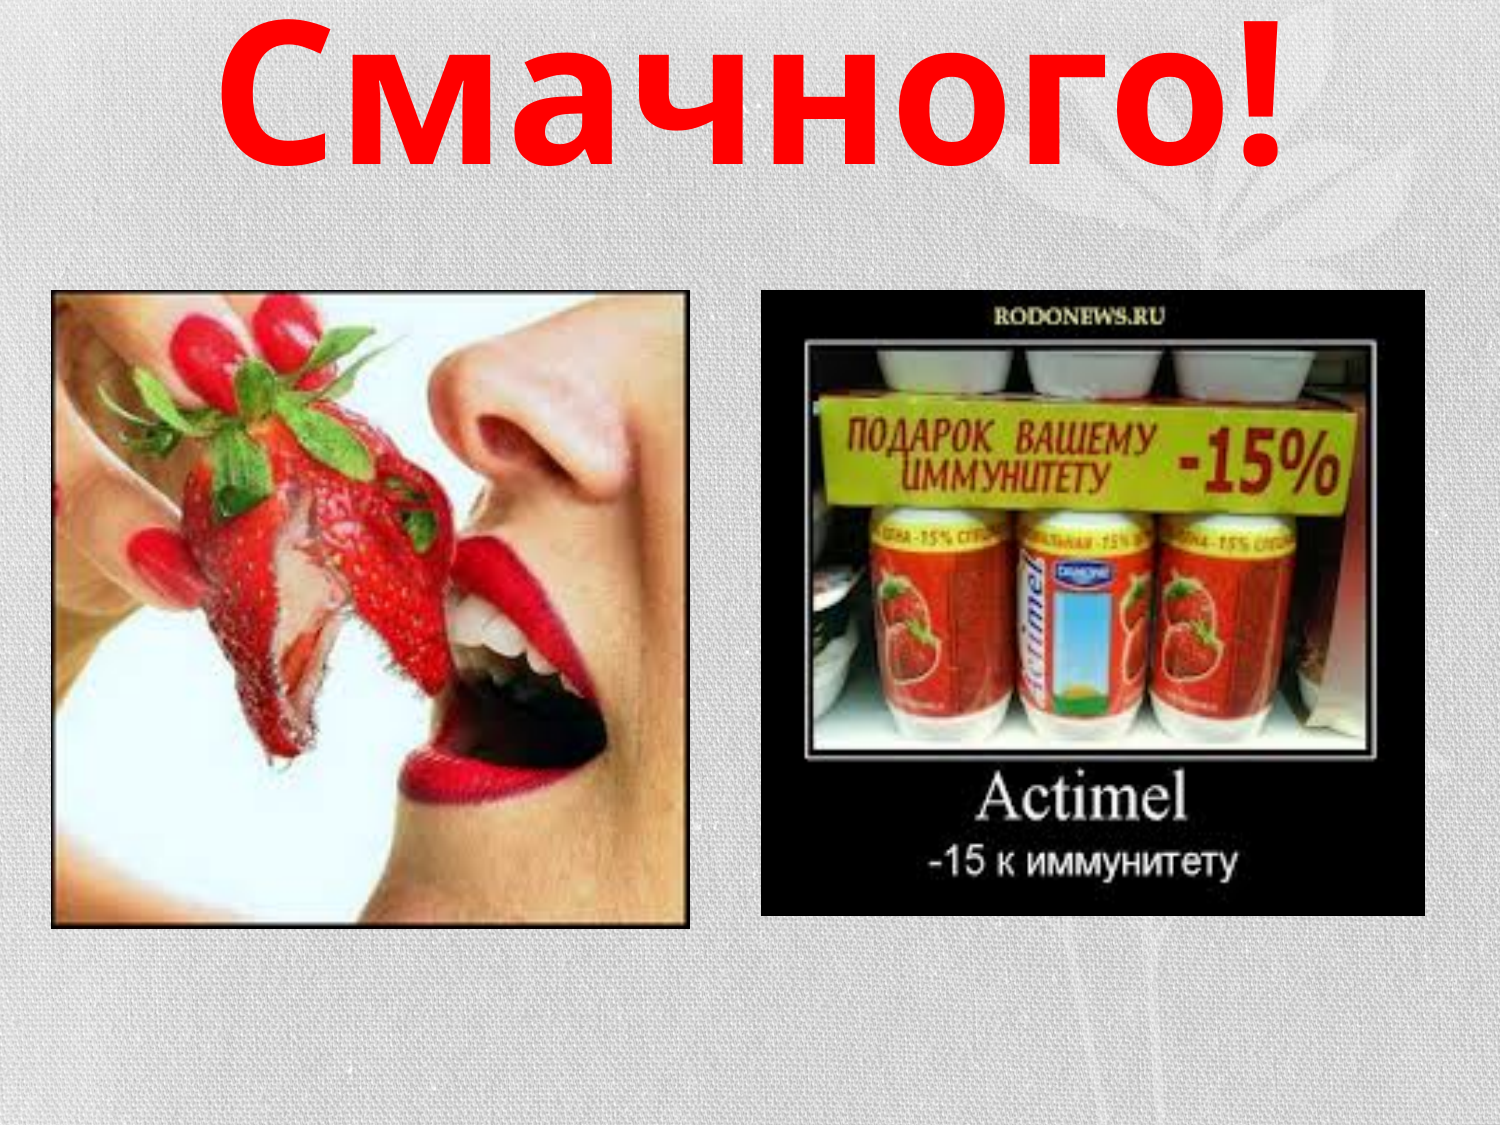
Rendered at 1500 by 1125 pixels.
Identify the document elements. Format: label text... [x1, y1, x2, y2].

picture [51, 290, 690, 929]
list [761, 290, 1426, 917]
title Смачного! [45, 37, 1455, 213]
